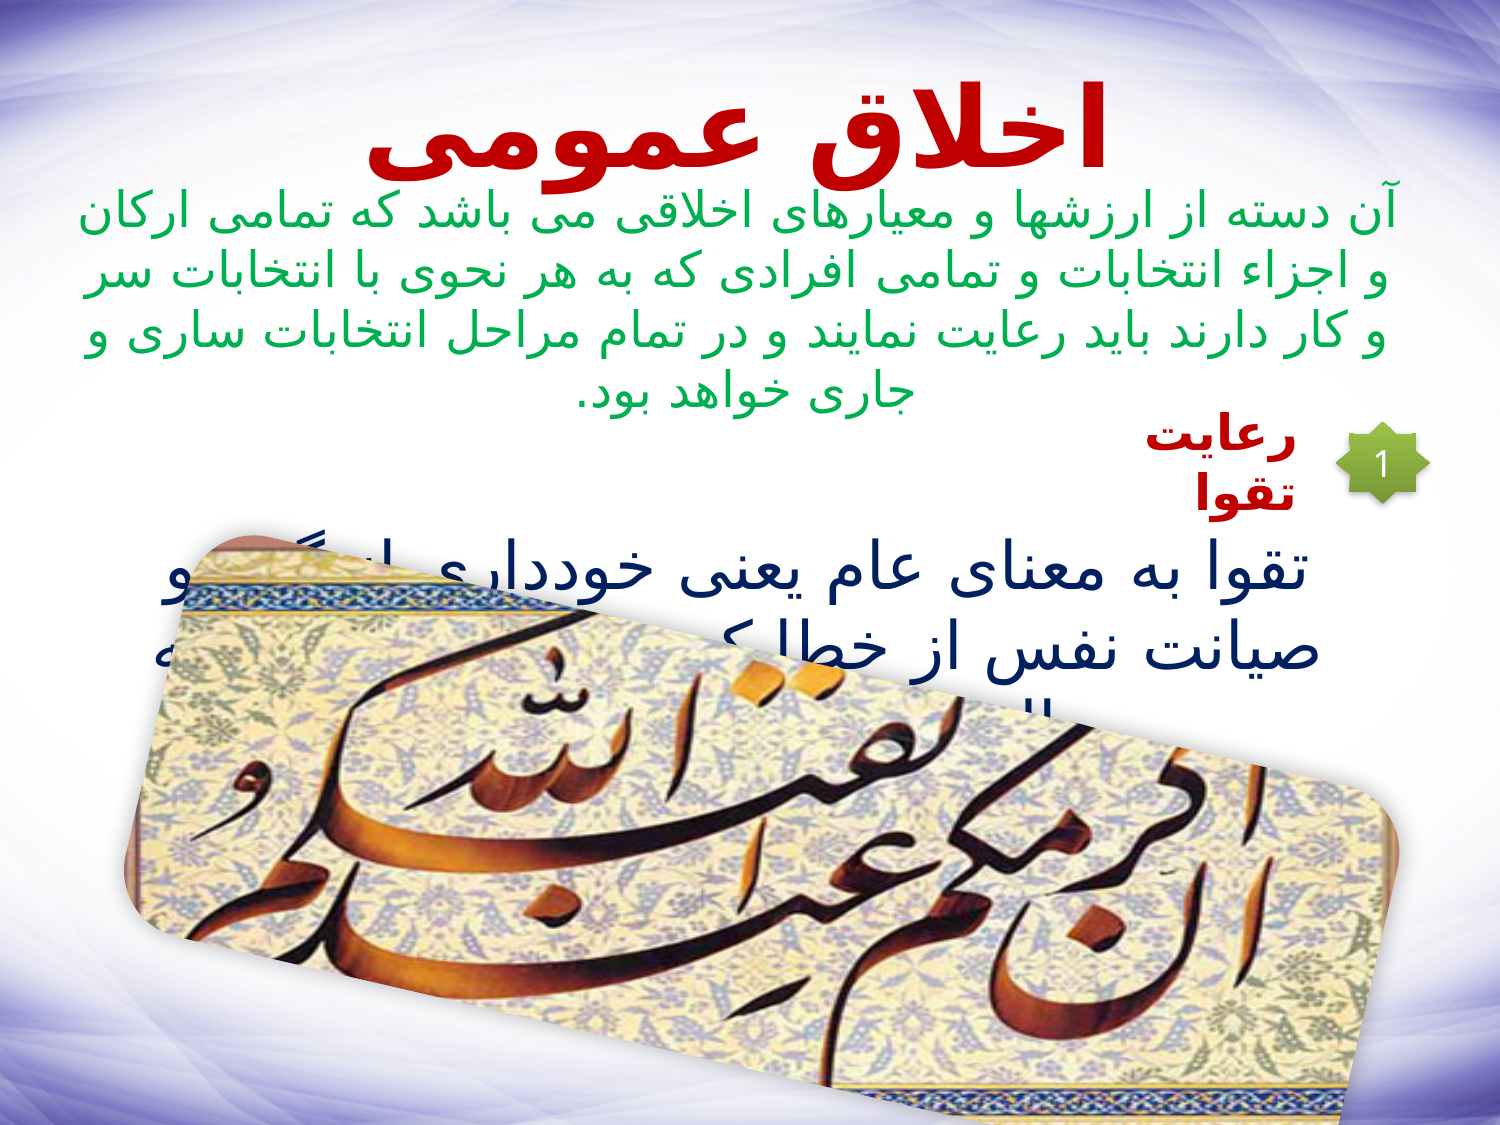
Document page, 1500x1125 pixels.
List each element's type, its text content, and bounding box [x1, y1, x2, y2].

text_box 1 [1335, 421, 1430, 504]
text_box تقوا به معنای عام یعنی خودداری از گناه و صیانت نفس از خطا کردن و خدا را در همه حال ناظر بر خود دانستن. [105, 515, 1372, 771]
text_box اخلاق عمومی [0, 47, 1489, 198]
text_box آن دسته از ارزشها و معیارهای اخلاقی می باشد که تمامی ارکان و اجزاء انتخابات و تمامی افرادی که به هر نحوی با انتخابات سر و کار دارند باید رعایت نمایند و در تمام مراحل انتخابات ساری و جاری خواهد بود. [58, 170, 1418, 425]
text_box رعایت تقوا [1007, 392, 1313, 515]
picture [0, 0, 1500, 1125]
